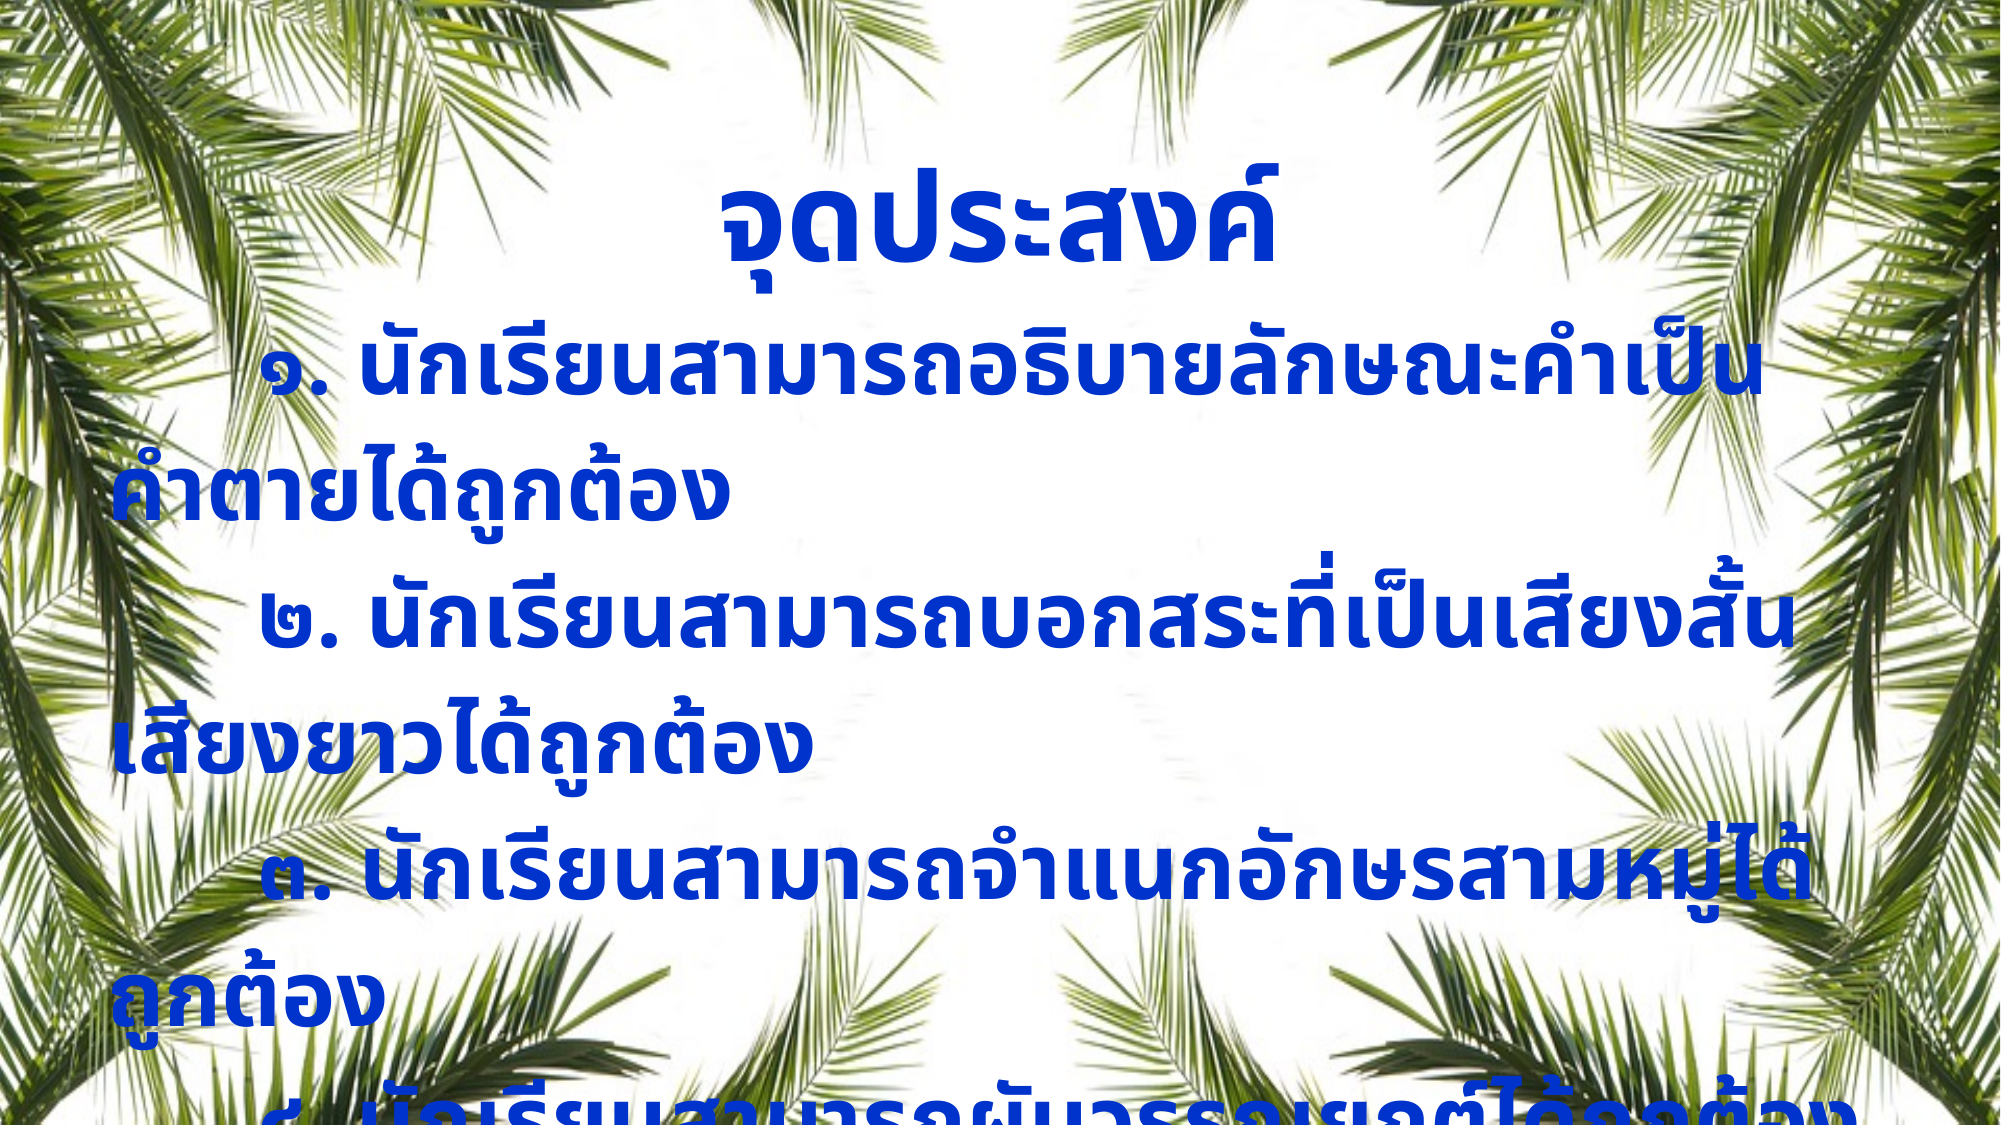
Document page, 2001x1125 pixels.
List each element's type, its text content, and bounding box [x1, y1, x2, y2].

picture [0, 0, 2001, 1125]
text_box จุดประสงค์ ๑. นักเรียนสามารถอธิบายลักษณะคำเป็นคำตายได้ถูกต้อง ๒. นักเรียนสามารถบอกสระที่เป็นเสียงสั้นเสียงยาวได้ถูกต้อง ๓. นักเรียนสามารถจำแนกอักษรสามหมู่ได้ถูกต้อง ๔. นักเรียนสามารถผันวรรณยุกต์ได้ถูกต้อง ๕. นักเรียนมีความรับผิดชอบต่องานที่ได้รับมอบหมาย [92, 106, 1908, 1125]
